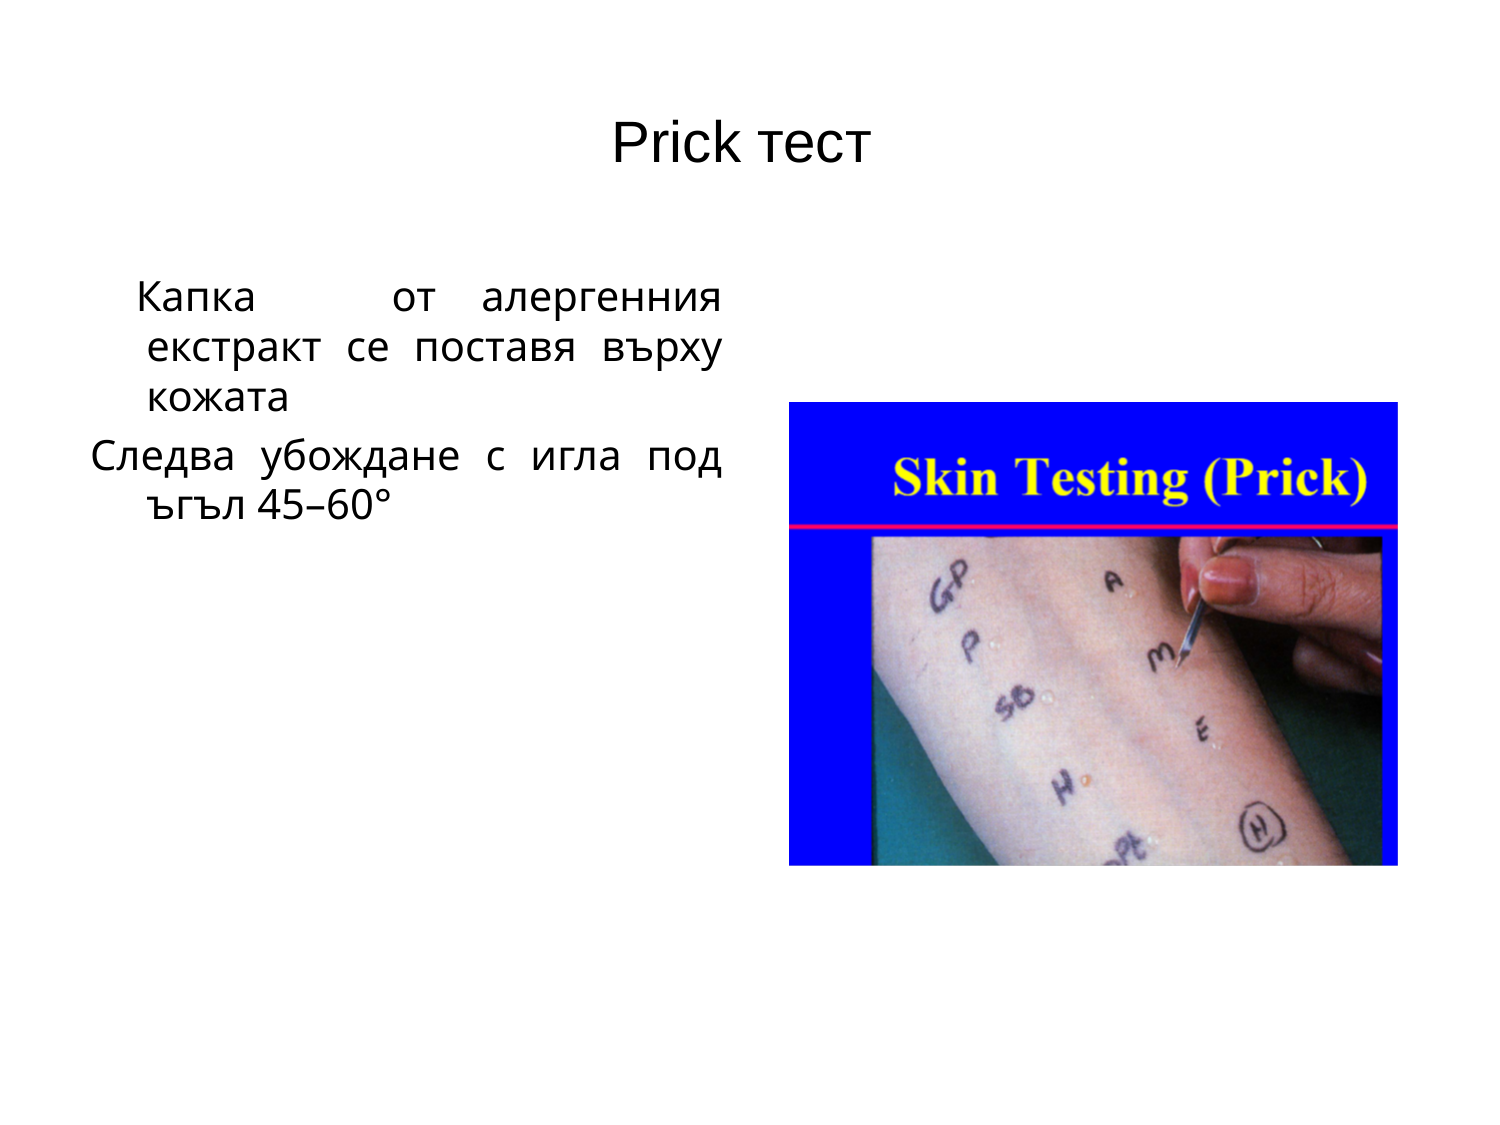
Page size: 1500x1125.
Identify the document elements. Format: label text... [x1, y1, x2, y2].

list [789, 402, 1398, 866]
list Капка от алергенния екстракт се поставя върху кожата Следва убождане с игла под ъгъл 45–60° [75, 262, 738, 1005]
title Prick тест [75, 45, 1425, 233]
